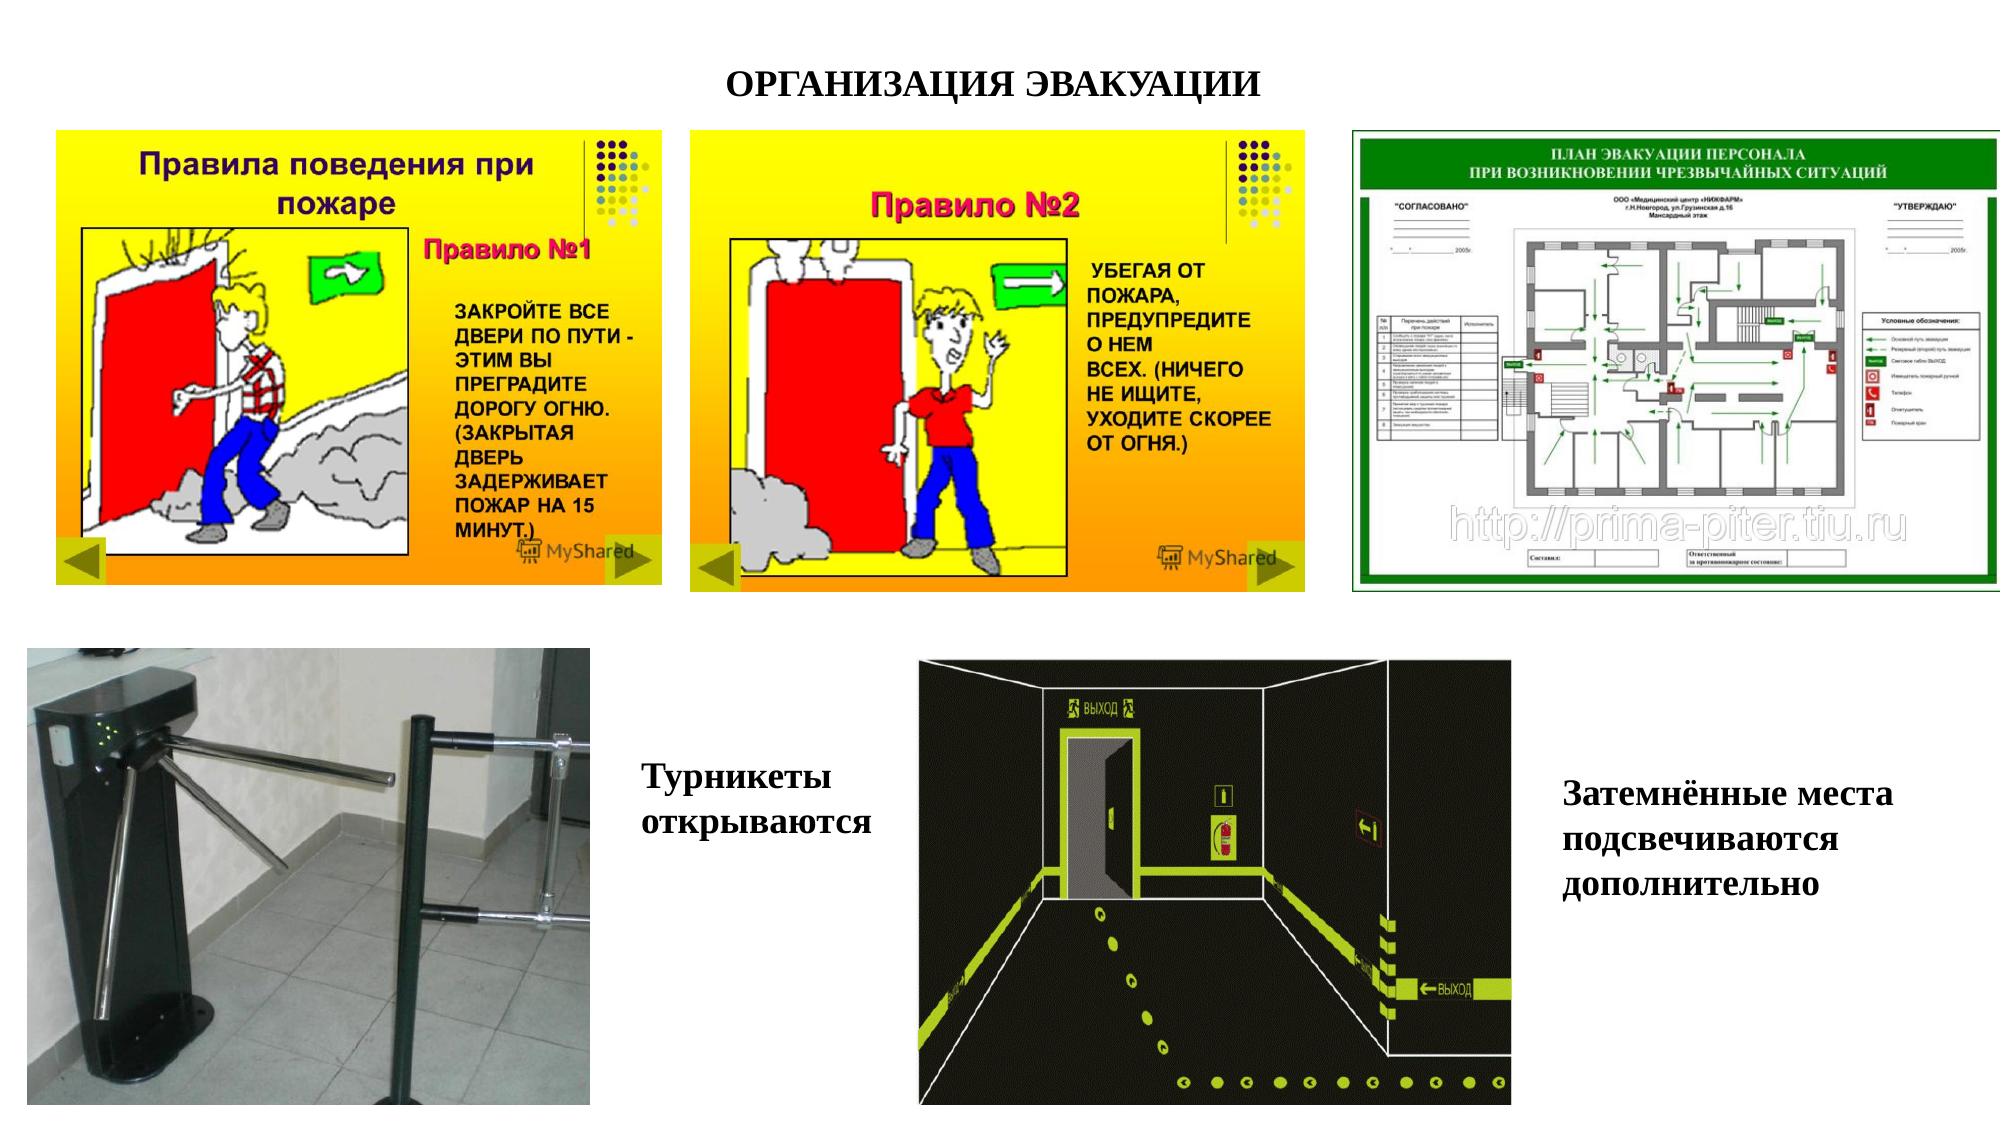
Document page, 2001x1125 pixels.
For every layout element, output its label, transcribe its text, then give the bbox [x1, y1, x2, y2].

picture [56, 130, 662, 585]
text_box Затемнённые места подсвечиваются дополнительно [1547, 760, 1991, 910]
picture [1352, 130, 2000, 592]
text_box ОРГАНИЗАЦИЯ ЭВАКУАЦИИ [661, 51, 1325, 111]
picture [27, 648, 590, 1105]
text_box Турникеты открываются [626, 744, 899, 849]
picture [690, 130, 1305, 592]
picture [916, 658, 1512, 1105]
